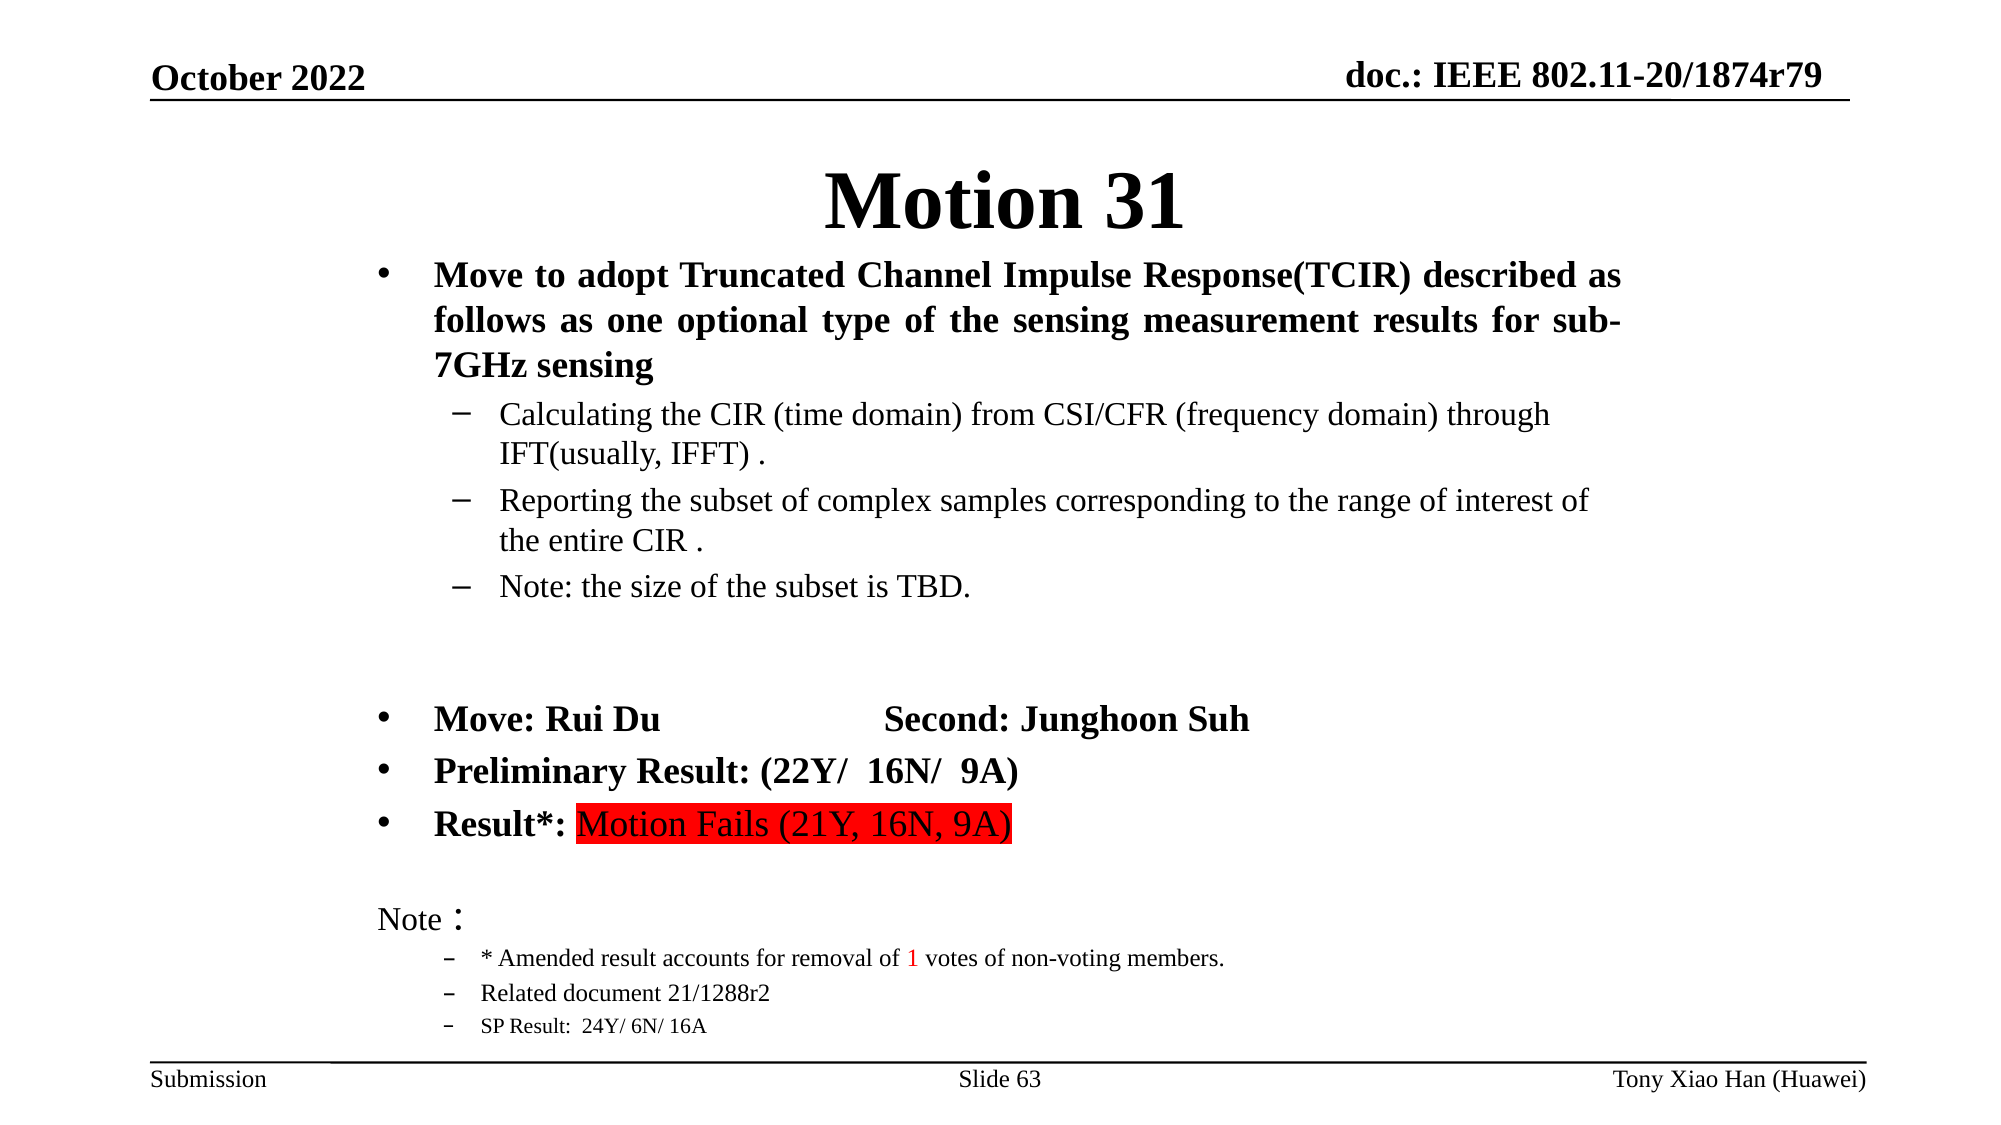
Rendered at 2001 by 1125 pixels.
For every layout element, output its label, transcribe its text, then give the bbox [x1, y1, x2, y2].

text_box Move to adopt Truncated Channel Impulse Response(TCIR) described as follows as one optional type of the sensing measurement results for sub-7GHz sensing Calculating the CIR (time domain) from CSI/CFR (frequency domain) through IFT(usually, IFFT) . Reporting the subset of complex samples corresponding to the range of interest of the entire CIR . Note: the size of the subset is TBD. Move: Rui Du Second: Junghoon Suh Preliminary Result: (22Y/ 16N/ 9A) Result*: Motion Fails (21Y, 16N, 9A) Note： * Amended result accounts for removal of 1 votes of non-voting members. Related document 21/1288r2 SP Result: 24Y/ 6N/ 16A [362, 212, 1638, 900]
text_box Motion 31 [368, 137, 1644, 275]
